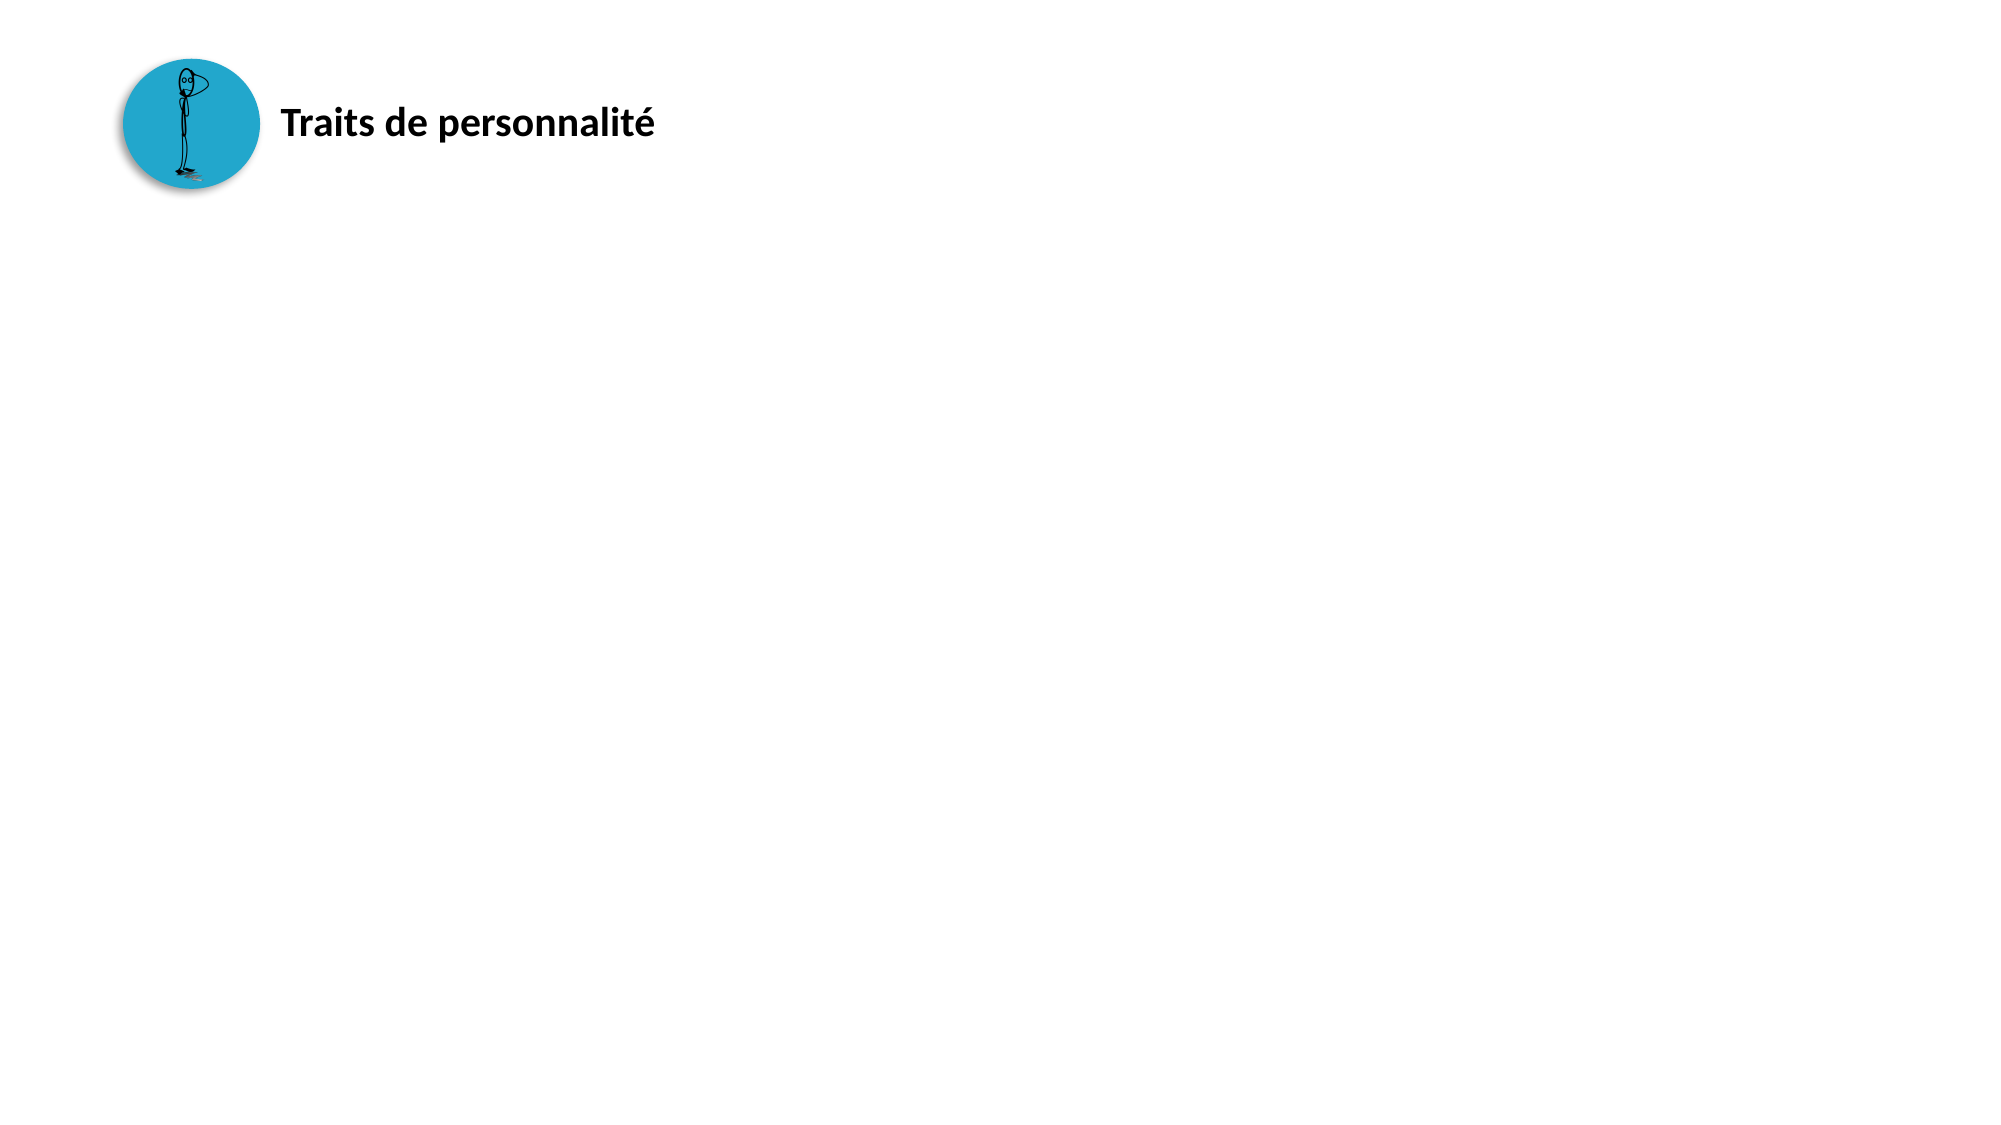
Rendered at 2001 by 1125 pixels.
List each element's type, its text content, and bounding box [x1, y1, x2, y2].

text_box Traits de personnalité [265, 86, 859, 152]
picture [164, 68, 220, 181]
text_box [123, 58, 261, 189]
